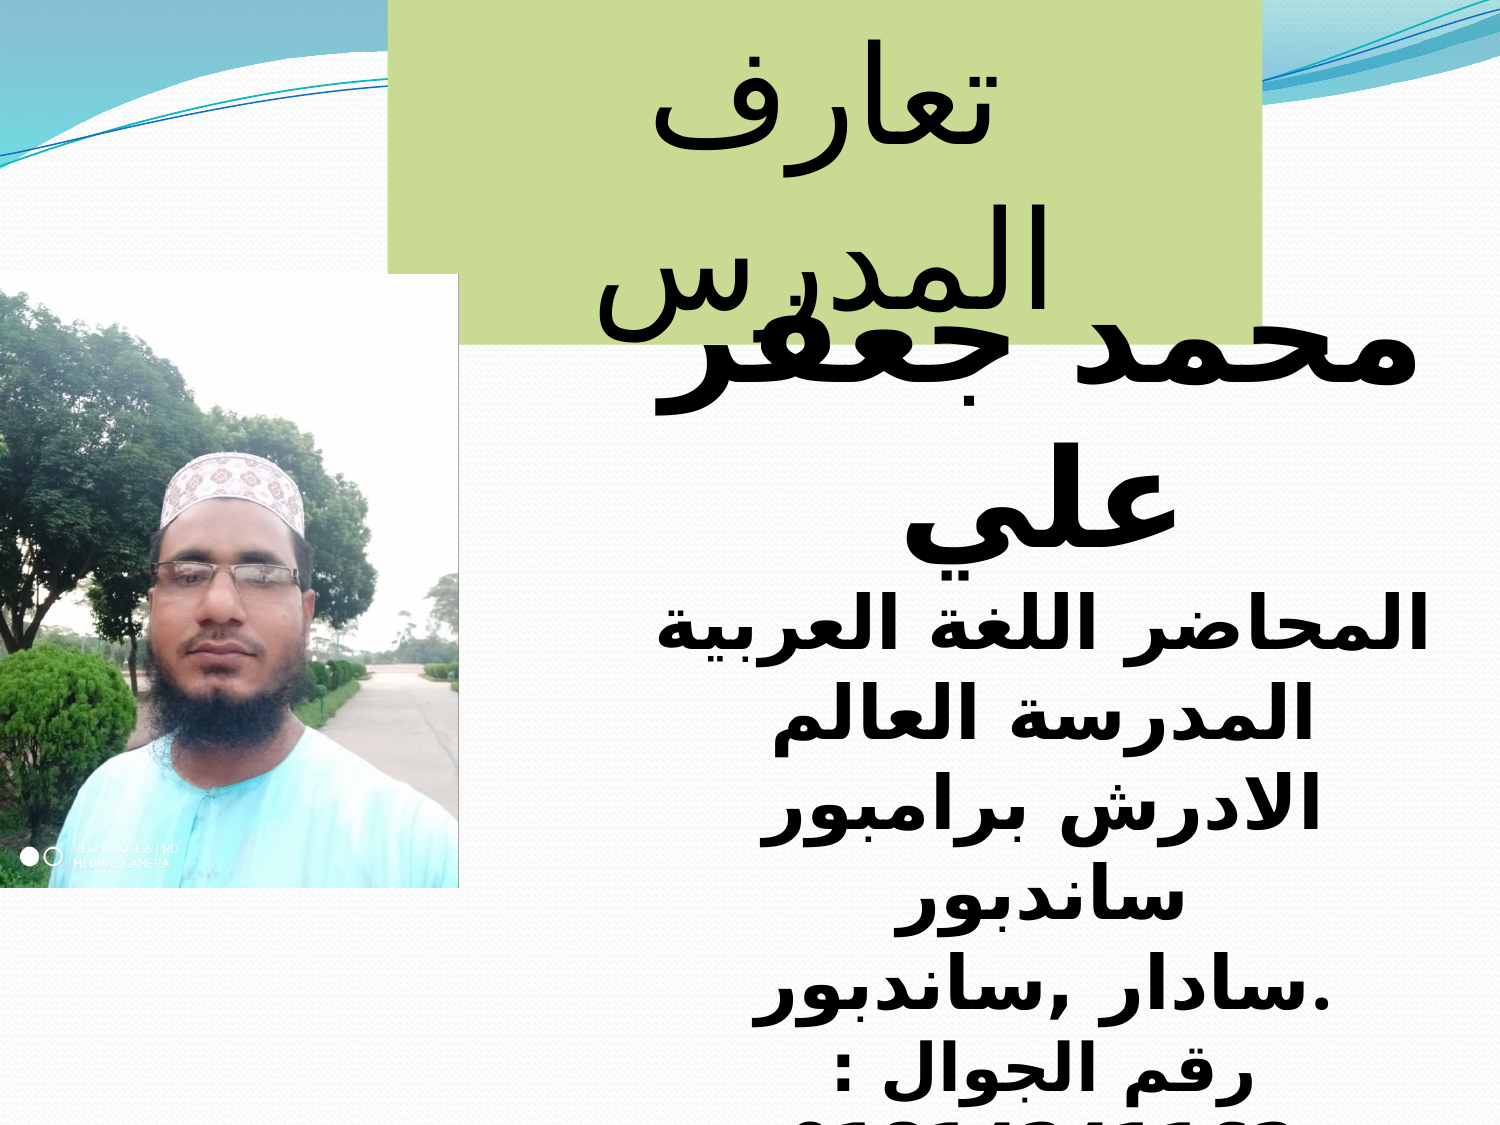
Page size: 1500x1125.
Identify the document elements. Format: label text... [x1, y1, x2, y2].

text_box محمد جعفر علي المحاضر اللغة العربية المدرسة العالم الادرش برامبور ساندبور سادار ,ساندبور. رقم الجوال : 01814241162 البريد الالكترونى : mmzafar62@gmail.com [624, 237, 1463, 1125]
text_box تعارف المدرس [387, 0, 1263, 345]
table_cell تشير [459, 277, 464, 345]
picture [0, 274, 459, 888]
